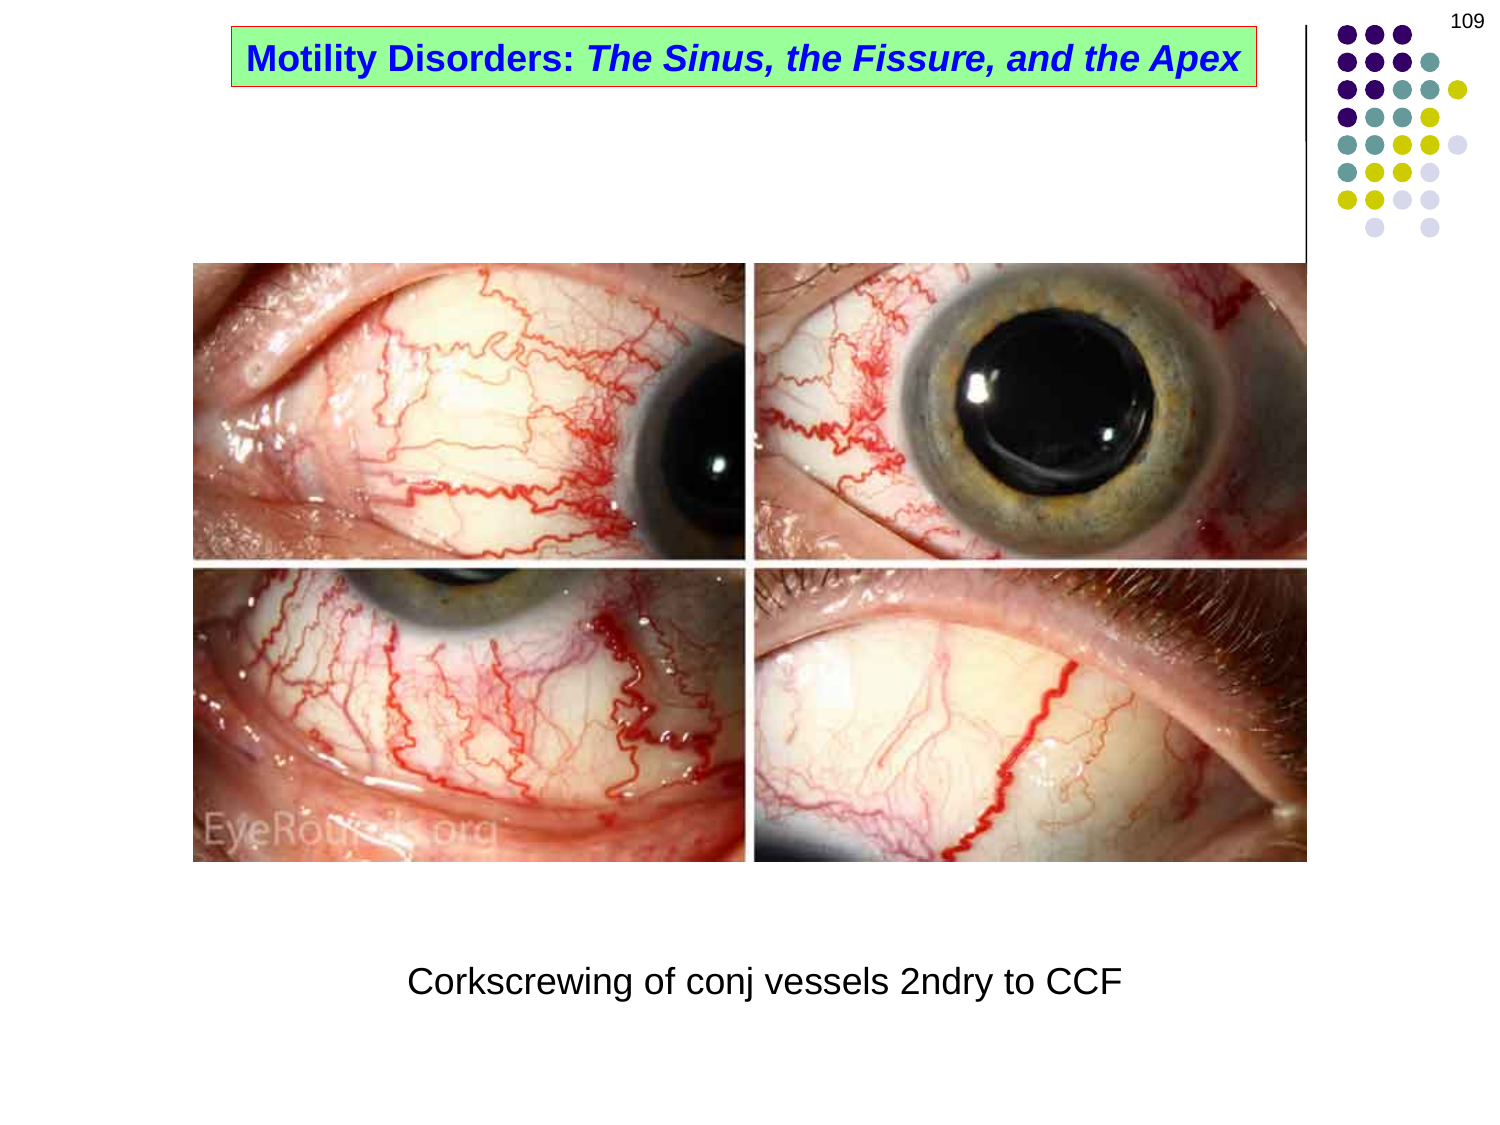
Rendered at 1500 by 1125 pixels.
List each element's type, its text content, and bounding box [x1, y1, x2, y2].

picture [193, 263, 1307, 862]
slide_number 109 [1149, 0, 1500, 75]
text_box Corkscrewing of conj vessels 2ndry to CCF [392, 949, 1138, 1010]
text_box Motility Disorders: The Sinus, the Fissure, and the Apex [231, 26, 1257, 87]
